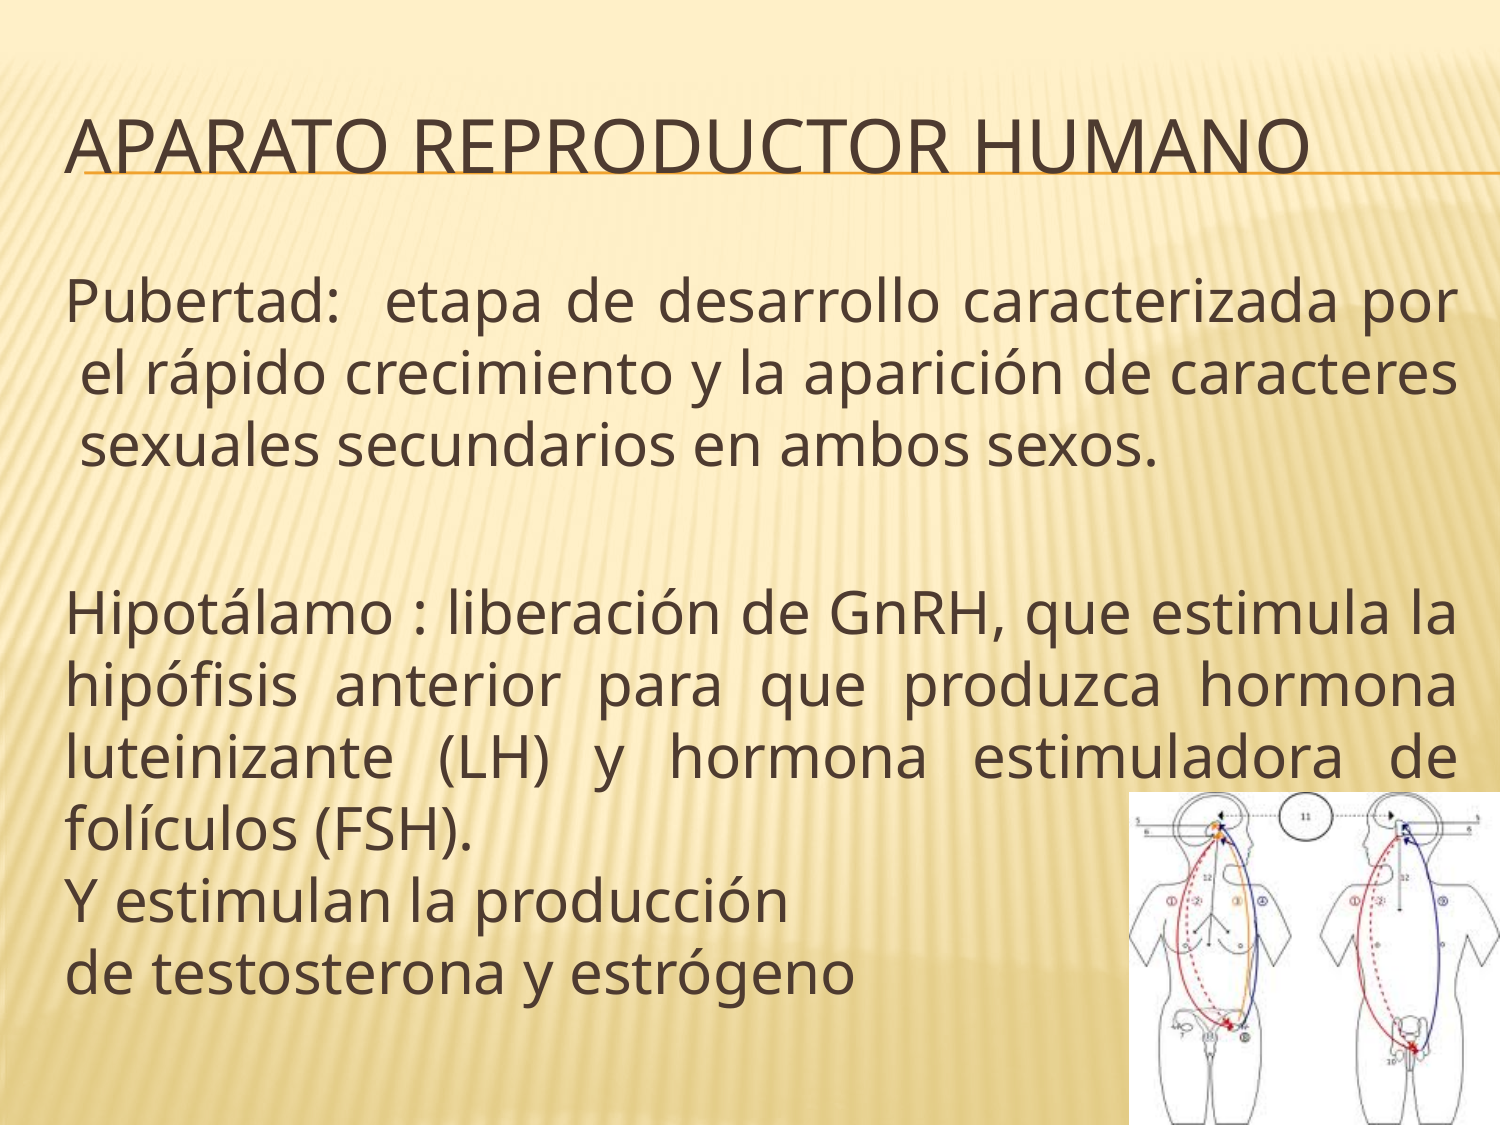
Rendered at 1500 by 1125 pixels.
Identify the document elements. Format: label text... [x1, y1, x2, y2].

list Pubertad: etapa de desarrollo caracterizada por el rápido crecimiento y la aparición de caracteres sexuales secundarios en ambos sexos. Hipotálamo : liberación de GnRH, que estimula la hipófisis anterior para que produzca hormona luteinizante (LH) y hormona estimuladora de folículos (FSH). Y estimulan la producción de testosterona y estrógeno [50, 254, 1475, 1071]
title APARATO REPRODUCTOR HUMANO [50, 75, 1475, 213]
picture [1129, 791, 1500, 1125]
